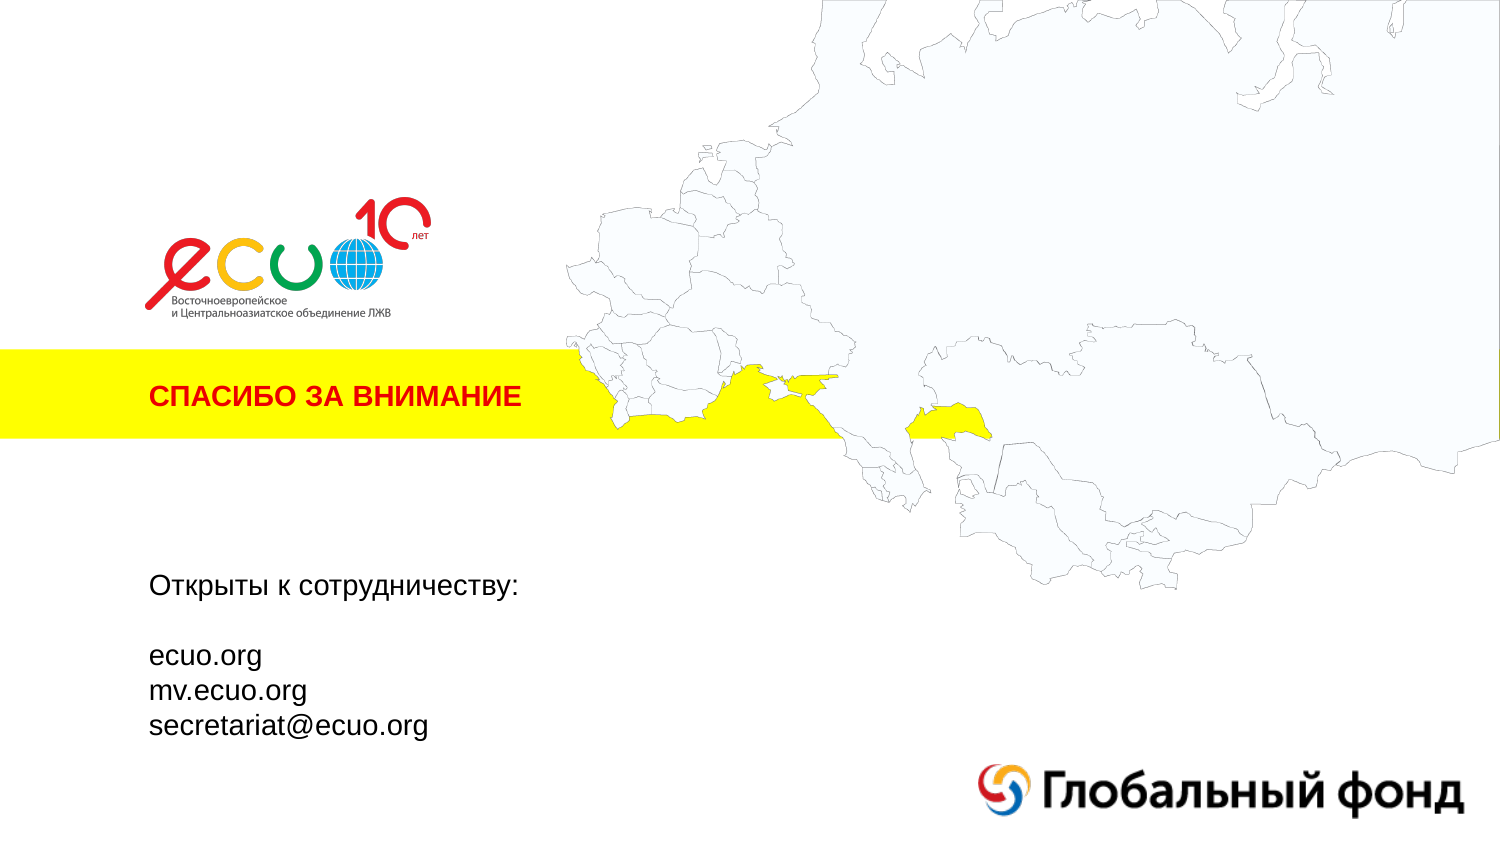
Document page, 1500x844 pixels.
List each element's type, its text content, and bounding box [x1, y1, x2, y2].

text_box СПАСИБО ЗА ВНИМАНИЕ [133, 362, 481, 474]
picture [486, 0, 1500, 594]
text_box Открыты к сотрудничеству: ecuo.org mv.ecuo.org secretariat@ecuo.org [133, 551, 623, 775]
picture [977, 764, 1465, 819]
picture [145, 197, 432, 320]
text_box [0, 349, 481, 439]
